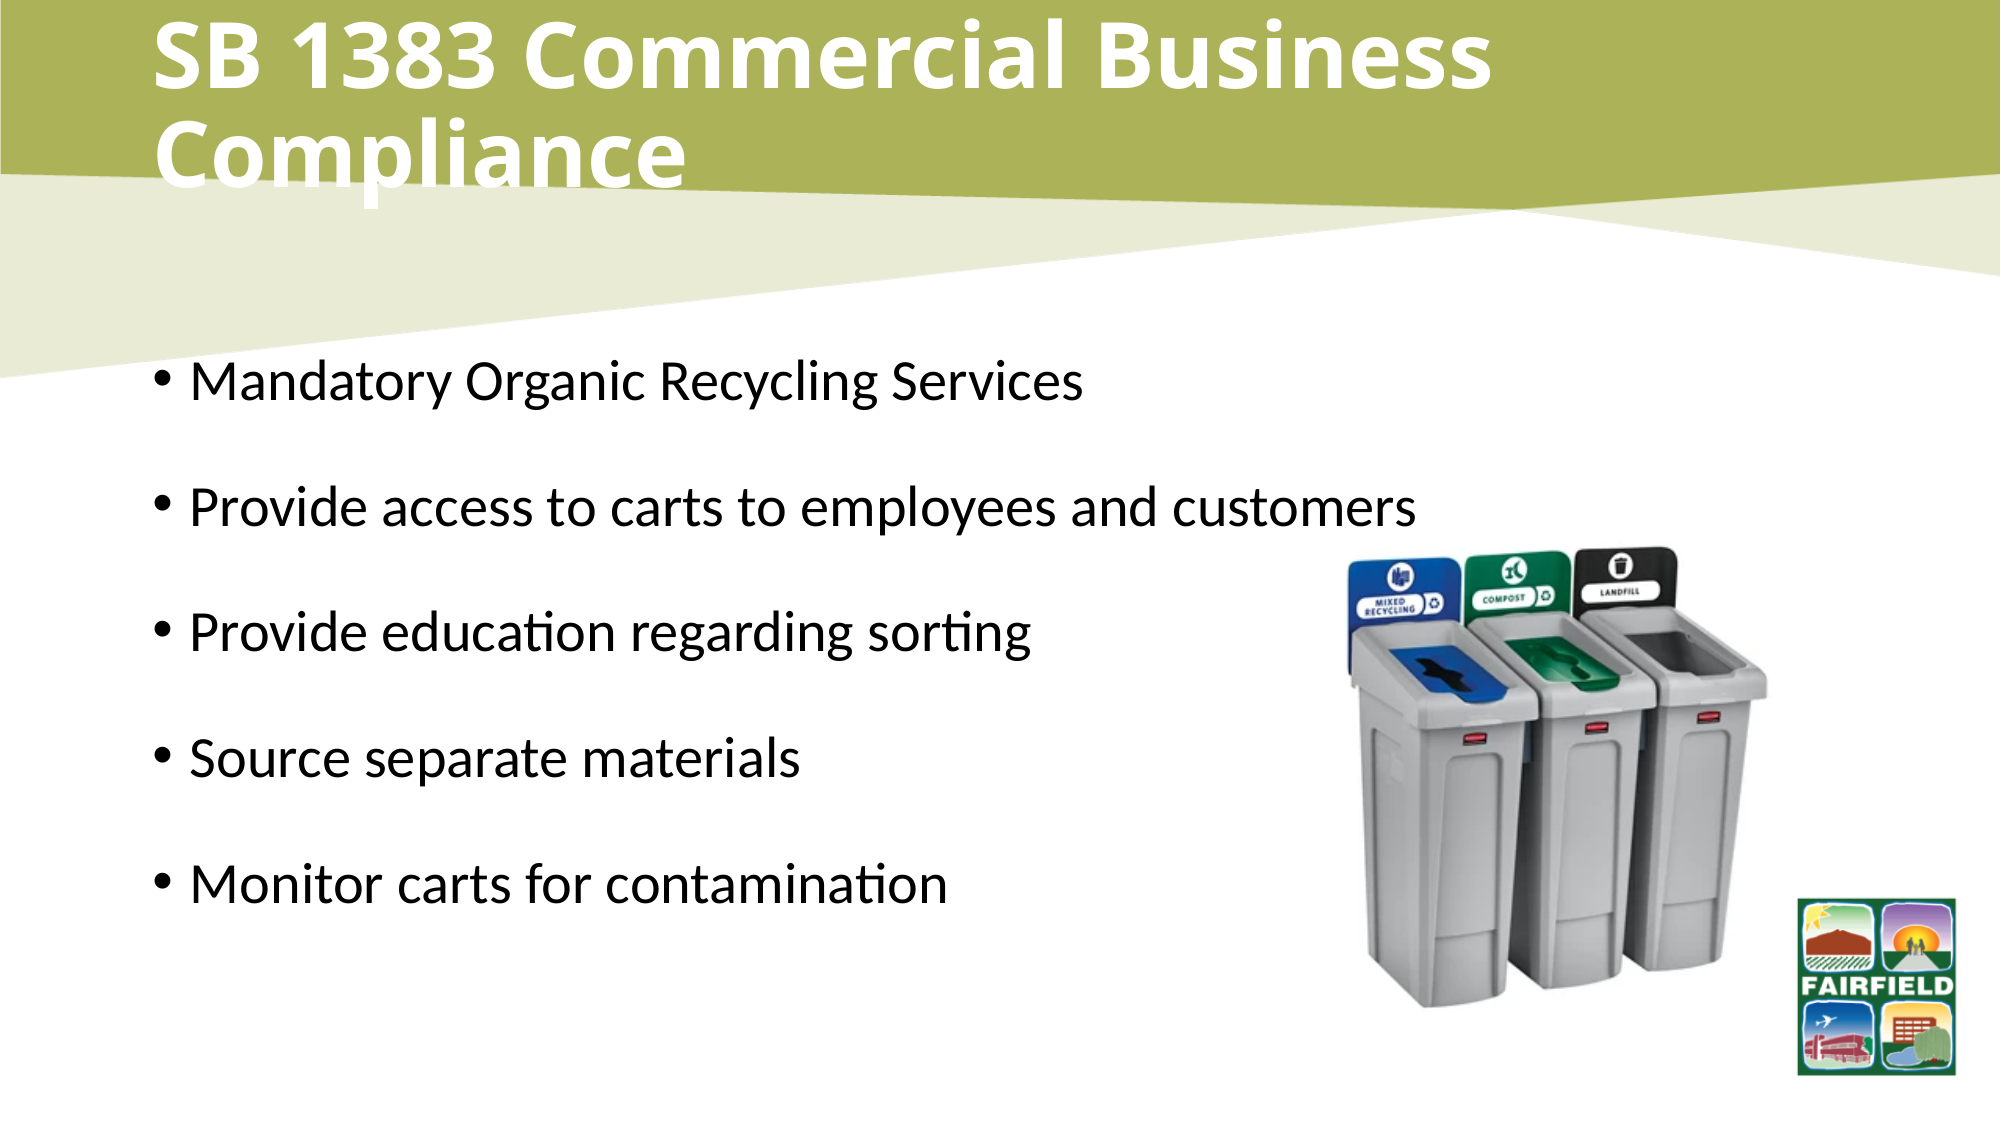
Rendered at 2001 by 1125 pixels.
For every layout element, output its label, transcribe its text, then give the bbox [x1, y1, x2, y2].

list Mandatory Organic Recycling Services Provide access to carts to employees and customers Provide education regarding sorting Source separate materials Monitor carts for contamination [137, 299, 1863, 1014]
picture [0, 0, 2000, 1125]
title SB 1383 Commercial Business Compliance [137, 0, 1863, 218]
